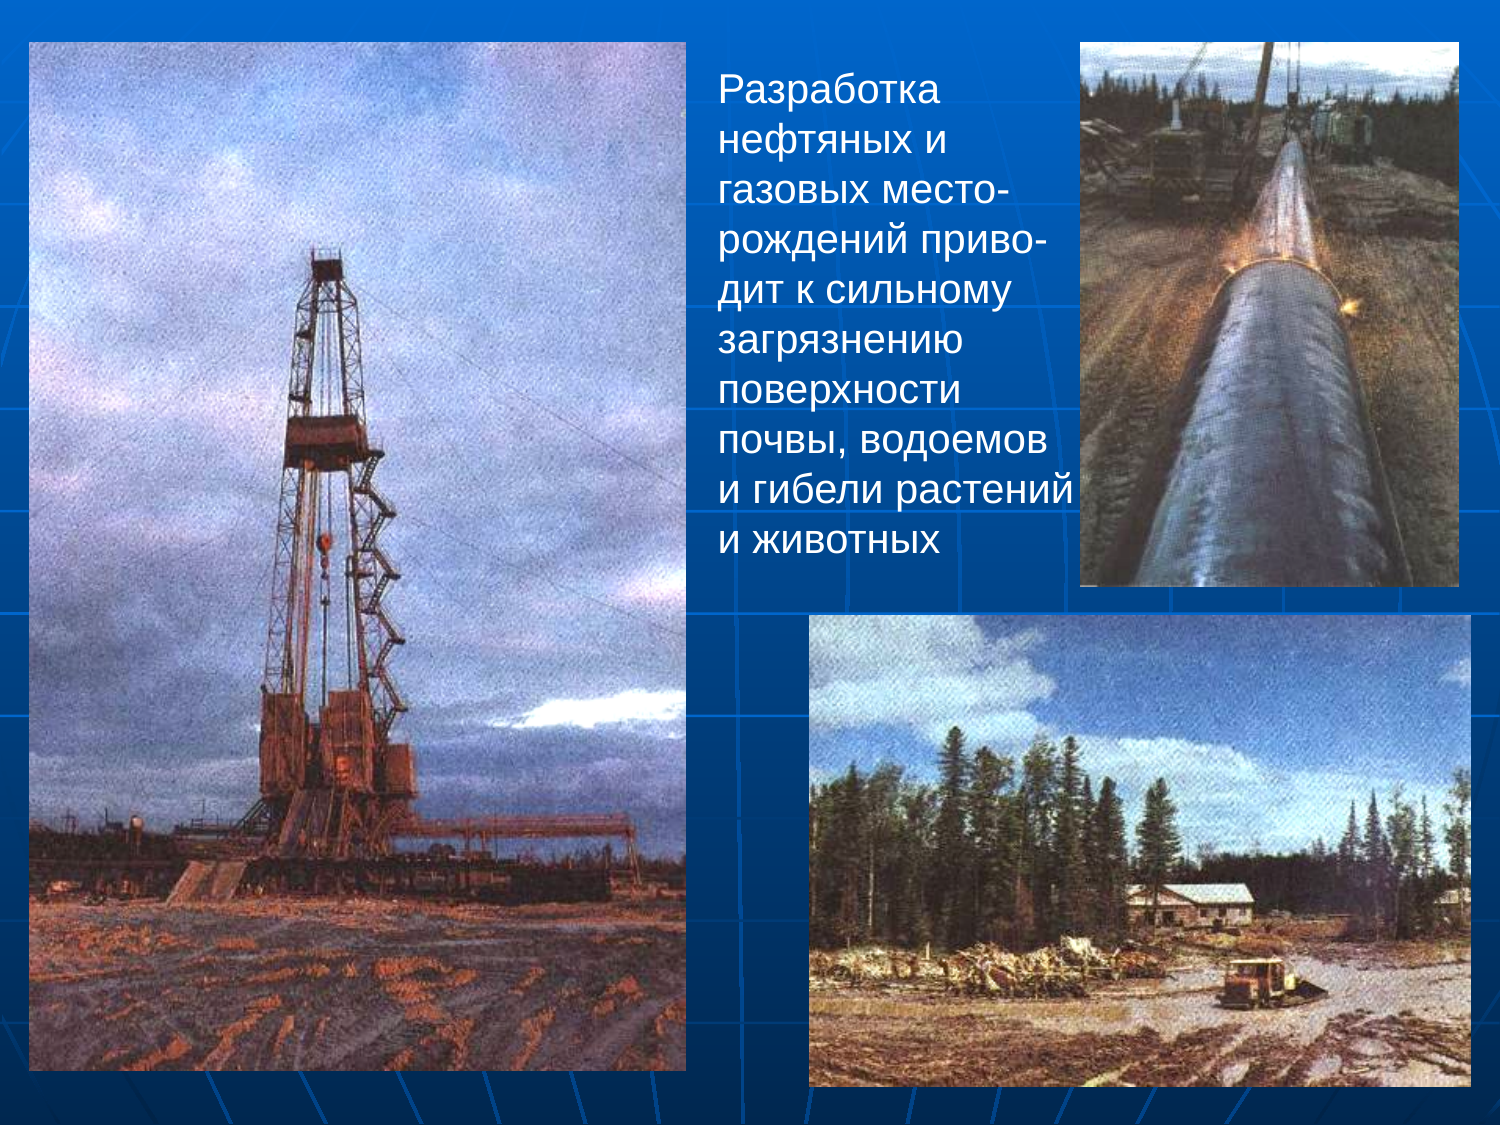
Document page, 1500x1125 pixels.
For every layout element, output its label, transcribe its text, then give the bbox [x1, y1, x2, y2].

text_box Разработка нефтяных и газовых место-рождений приво-дит к сильному загрязнению поверхности почвы, водоемов и гибели растений и животных [702, 54, 1075, 570]
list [1080, 42, 1459, 587]
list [29, 42, 686, 1071]
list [808, 615, 1471, 1088]
